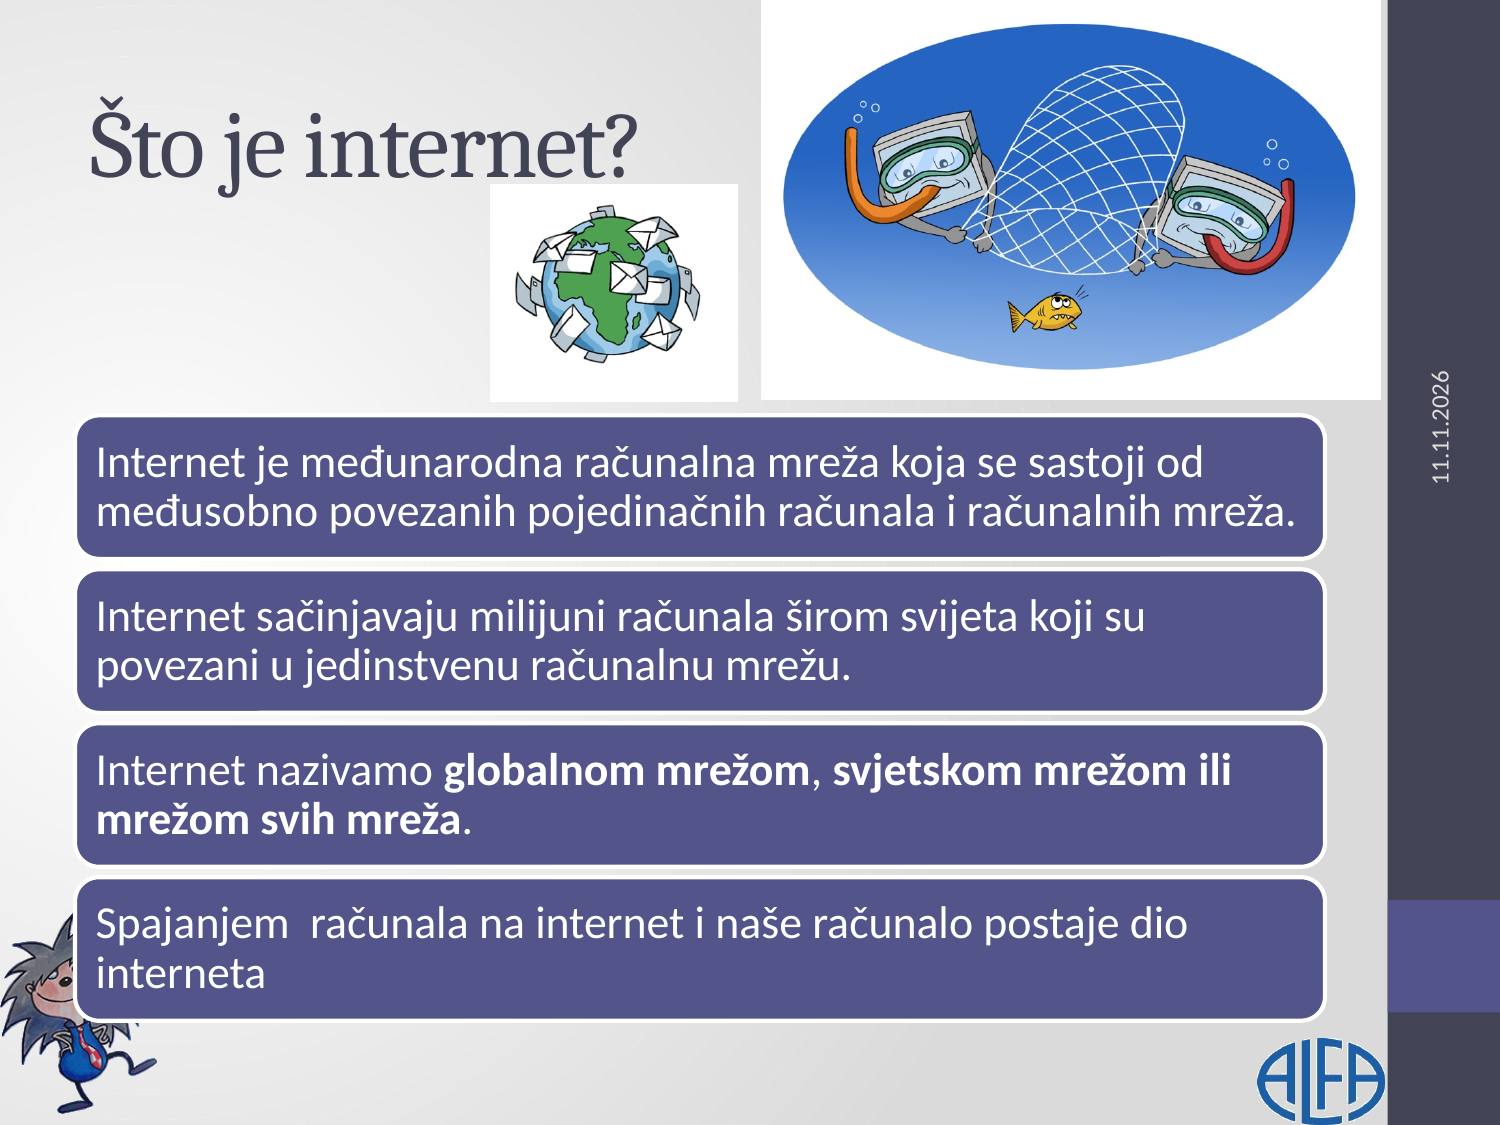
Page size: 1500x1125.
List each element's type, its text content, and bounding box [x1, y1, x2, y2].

picture [761, 0, 1382, 401]
picture [489, 183, 739, 402]
title Što je internet? [75, 45, 758, 233]
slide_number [1408, 100, 1469, 501]
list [74, 388, 1326, 1048]
picture [0, 910, 157, 1114]
picture [1257, 1038, 1385, 1125]
